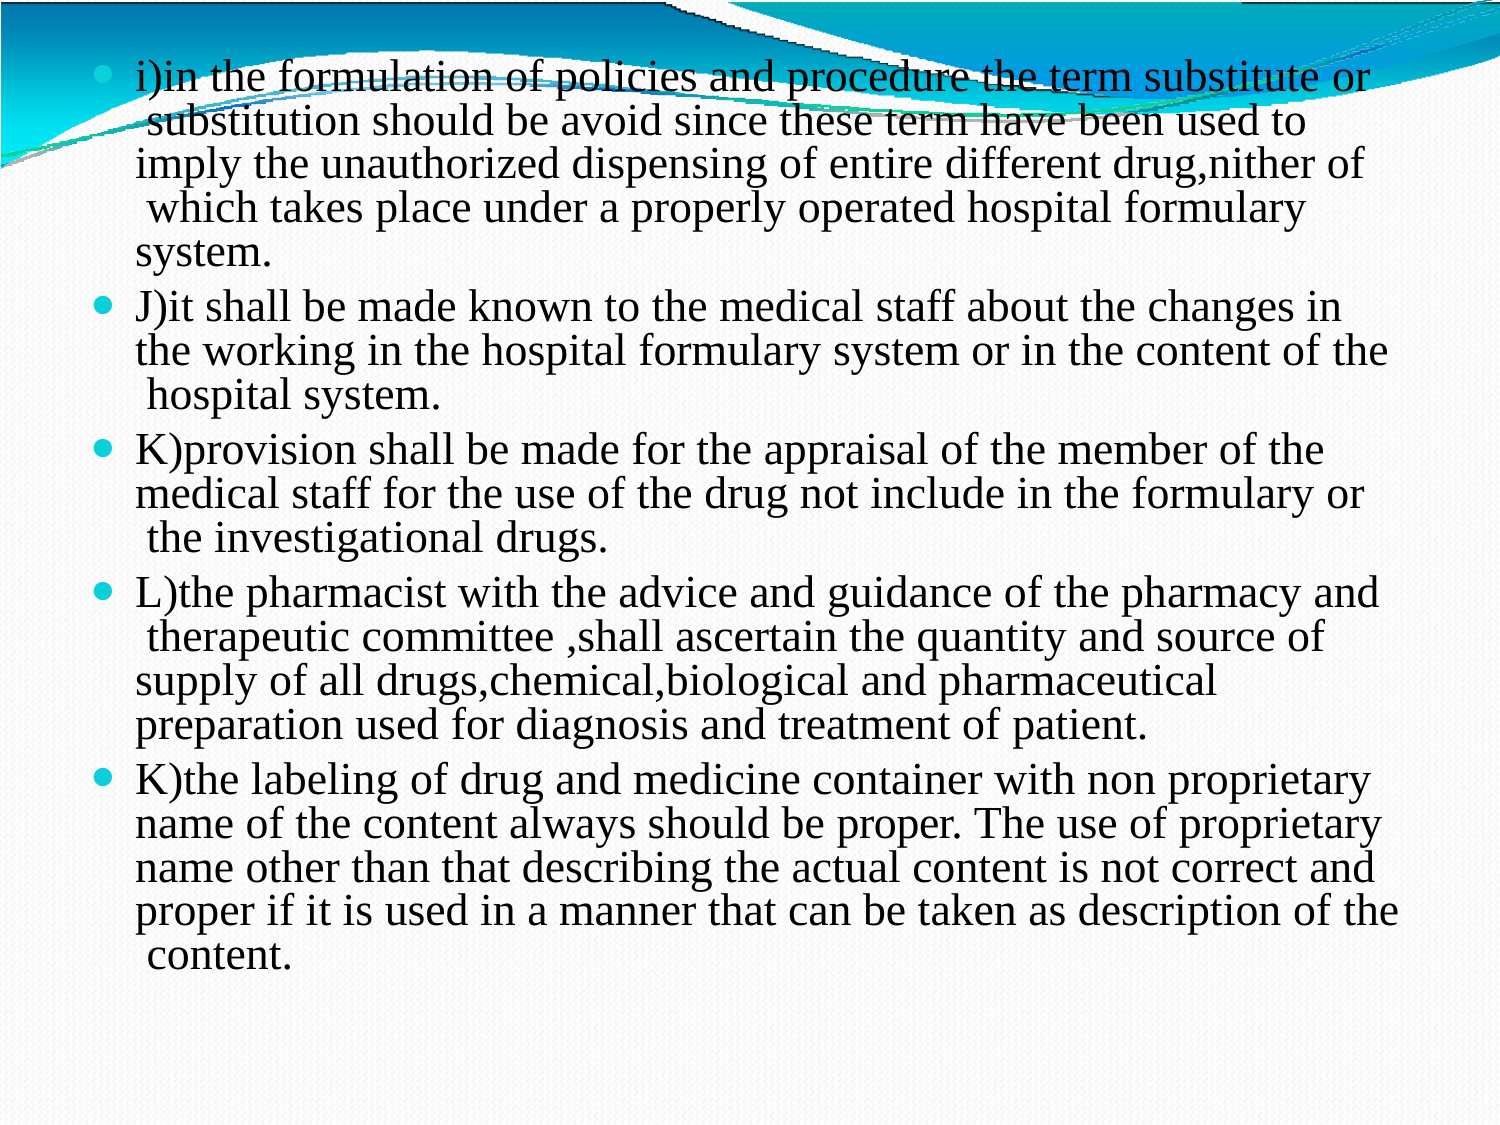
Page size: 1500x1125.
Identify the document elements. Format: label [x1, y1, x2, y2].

text_box [0, 0, 1500, 1125]
